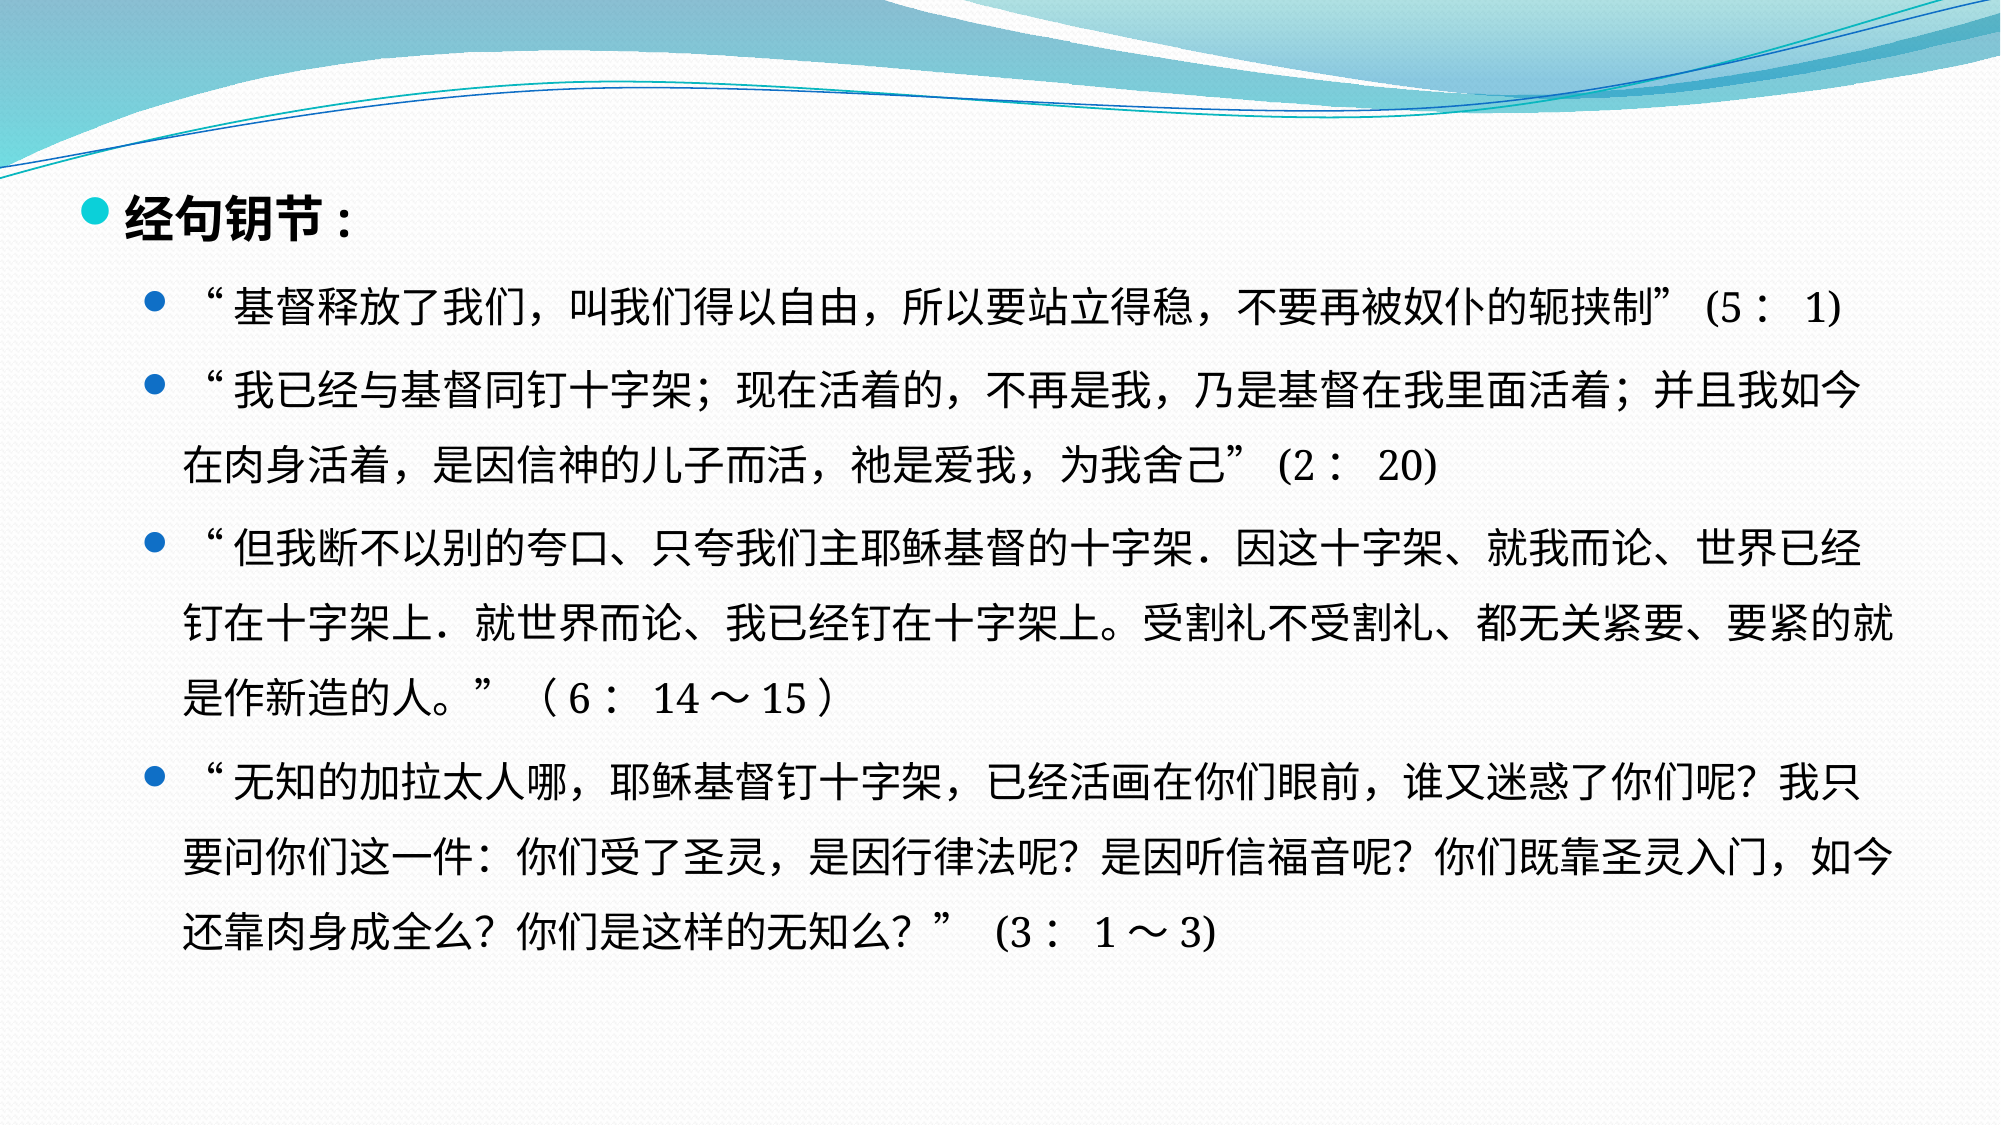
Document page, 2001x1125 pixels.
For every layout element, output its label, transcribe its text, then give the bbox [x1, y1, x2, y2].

list 经句钥节: “基督释放了我们，叫我们得以自由，所以要站立得稳，不要再被奴仆的轭挟制”(5：1) “我已经与基督同钉十字架；现在活着的，不再是我，乃是基督在我里面活着；并且我如今在肉身活着，是因信神的儿子而活，祂是爱我，为我舍己”(2：20) “但我断不以别的夸口、只夸我们主耶稣基督的十字架．因这十字架、就我而论、世界已经钉在十字架上．就世界而论、我已经钉在十字架上。受割礼不受割礼、都无关紧要、要紧的就是作新造的人。”（6：14～15） “无知的加拉太人哪，耶稣基督钉十字架，已经活画在你们眼前，谁又迷惑了你们呢？我只要问你们这一件：你们受了圣灵，是因行律法呢？是因听信福音呢？你们既靠圣灵入门，如今还靠肉身成全么？你们是这样的无知么？” (3：1～3) [62, 149, 1913, 1125]
